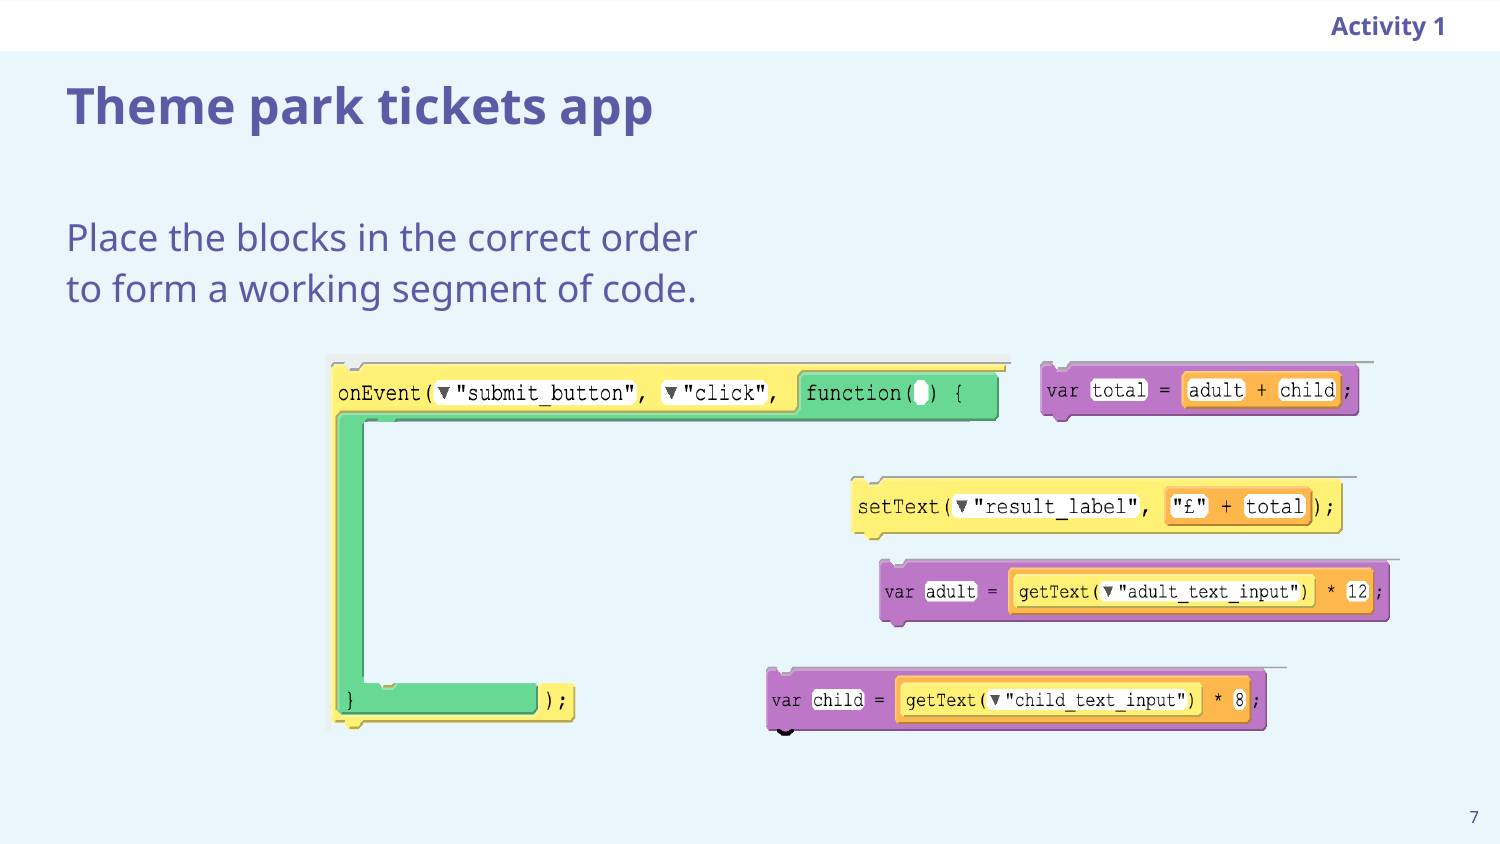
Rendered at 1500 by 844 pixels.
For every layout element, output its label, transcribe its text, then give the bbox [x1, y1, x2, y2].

title Theme park tickets app [51, 77, 1449, 192]
subtitle Activity 1 [862, 0, 1448, 52]
picture [325, 354, 1400, 747]
slide_number ‹#› [1448, 792, 1500, 844]
picture [1035, 354, 1374, 449]
text_box Place the blocks in the correct order to form a working segment of code. [51, 191, 723, 361]
